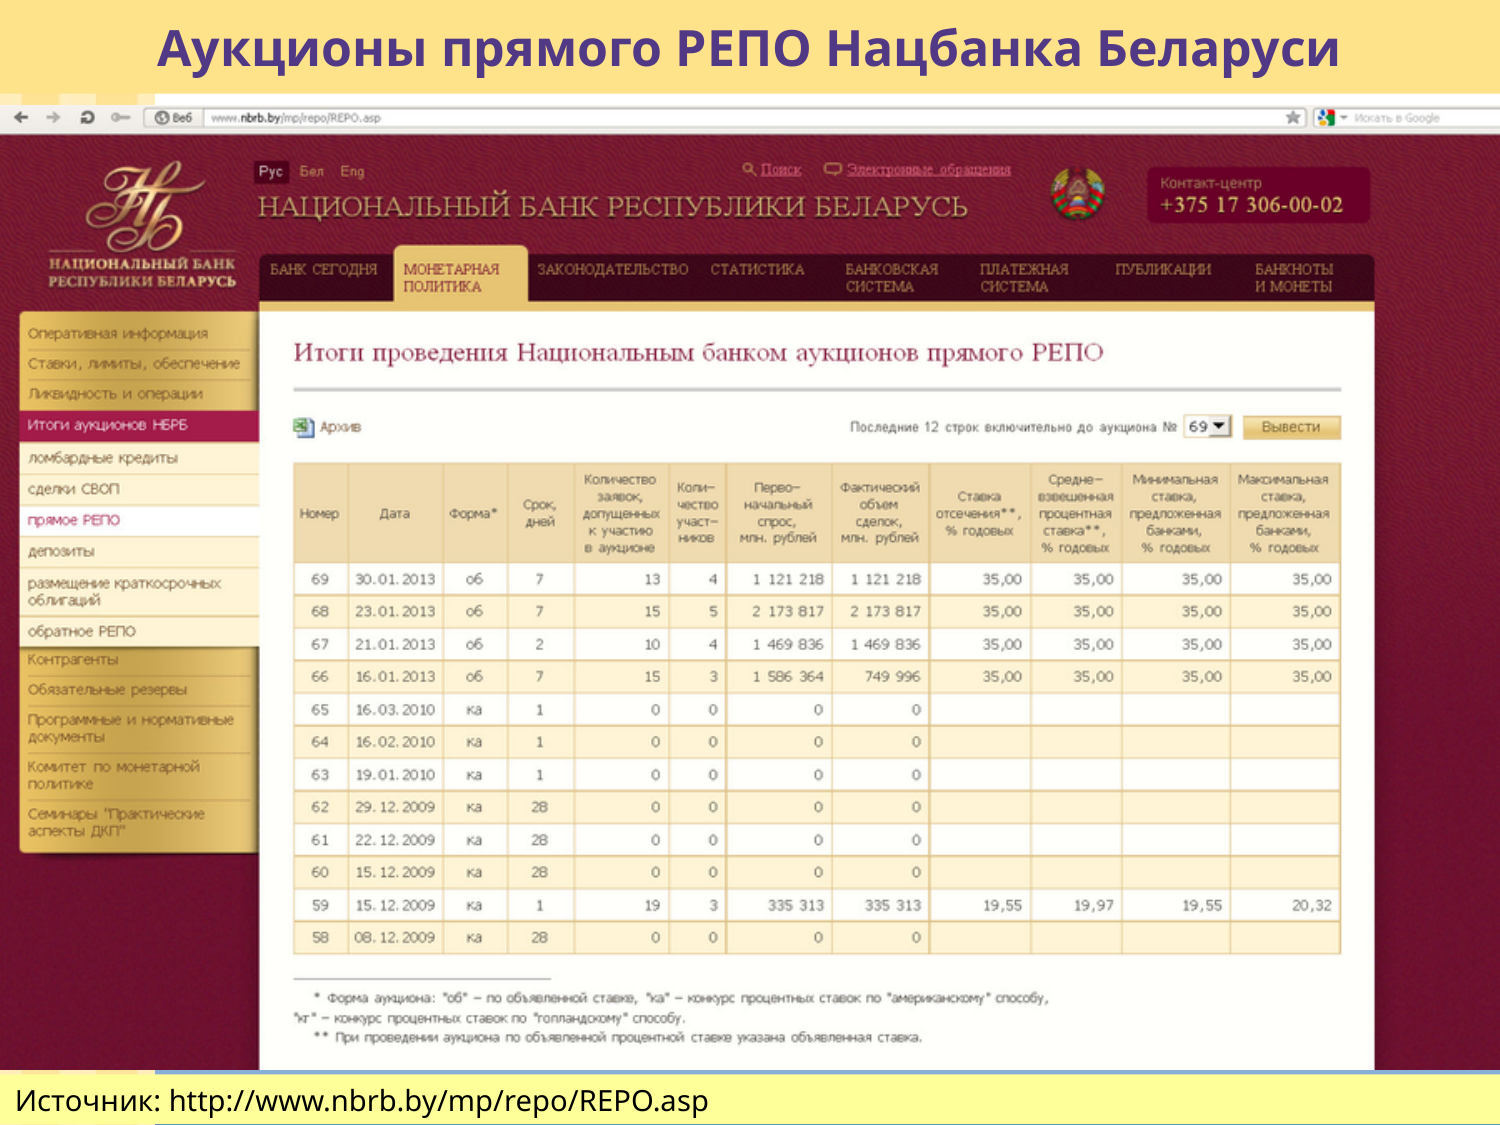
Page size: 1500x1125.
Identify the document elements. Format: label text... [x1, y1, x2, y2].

title Аукционы прямого РЕПО Нацбанка Беларуси [0, 0, 1500, 94]
text_box Источник: http://www.nbrb.by/mp/repo/REPO.asp [0, 1075, 1500, 1125]
picture [0, 94, 1500, 1074]
